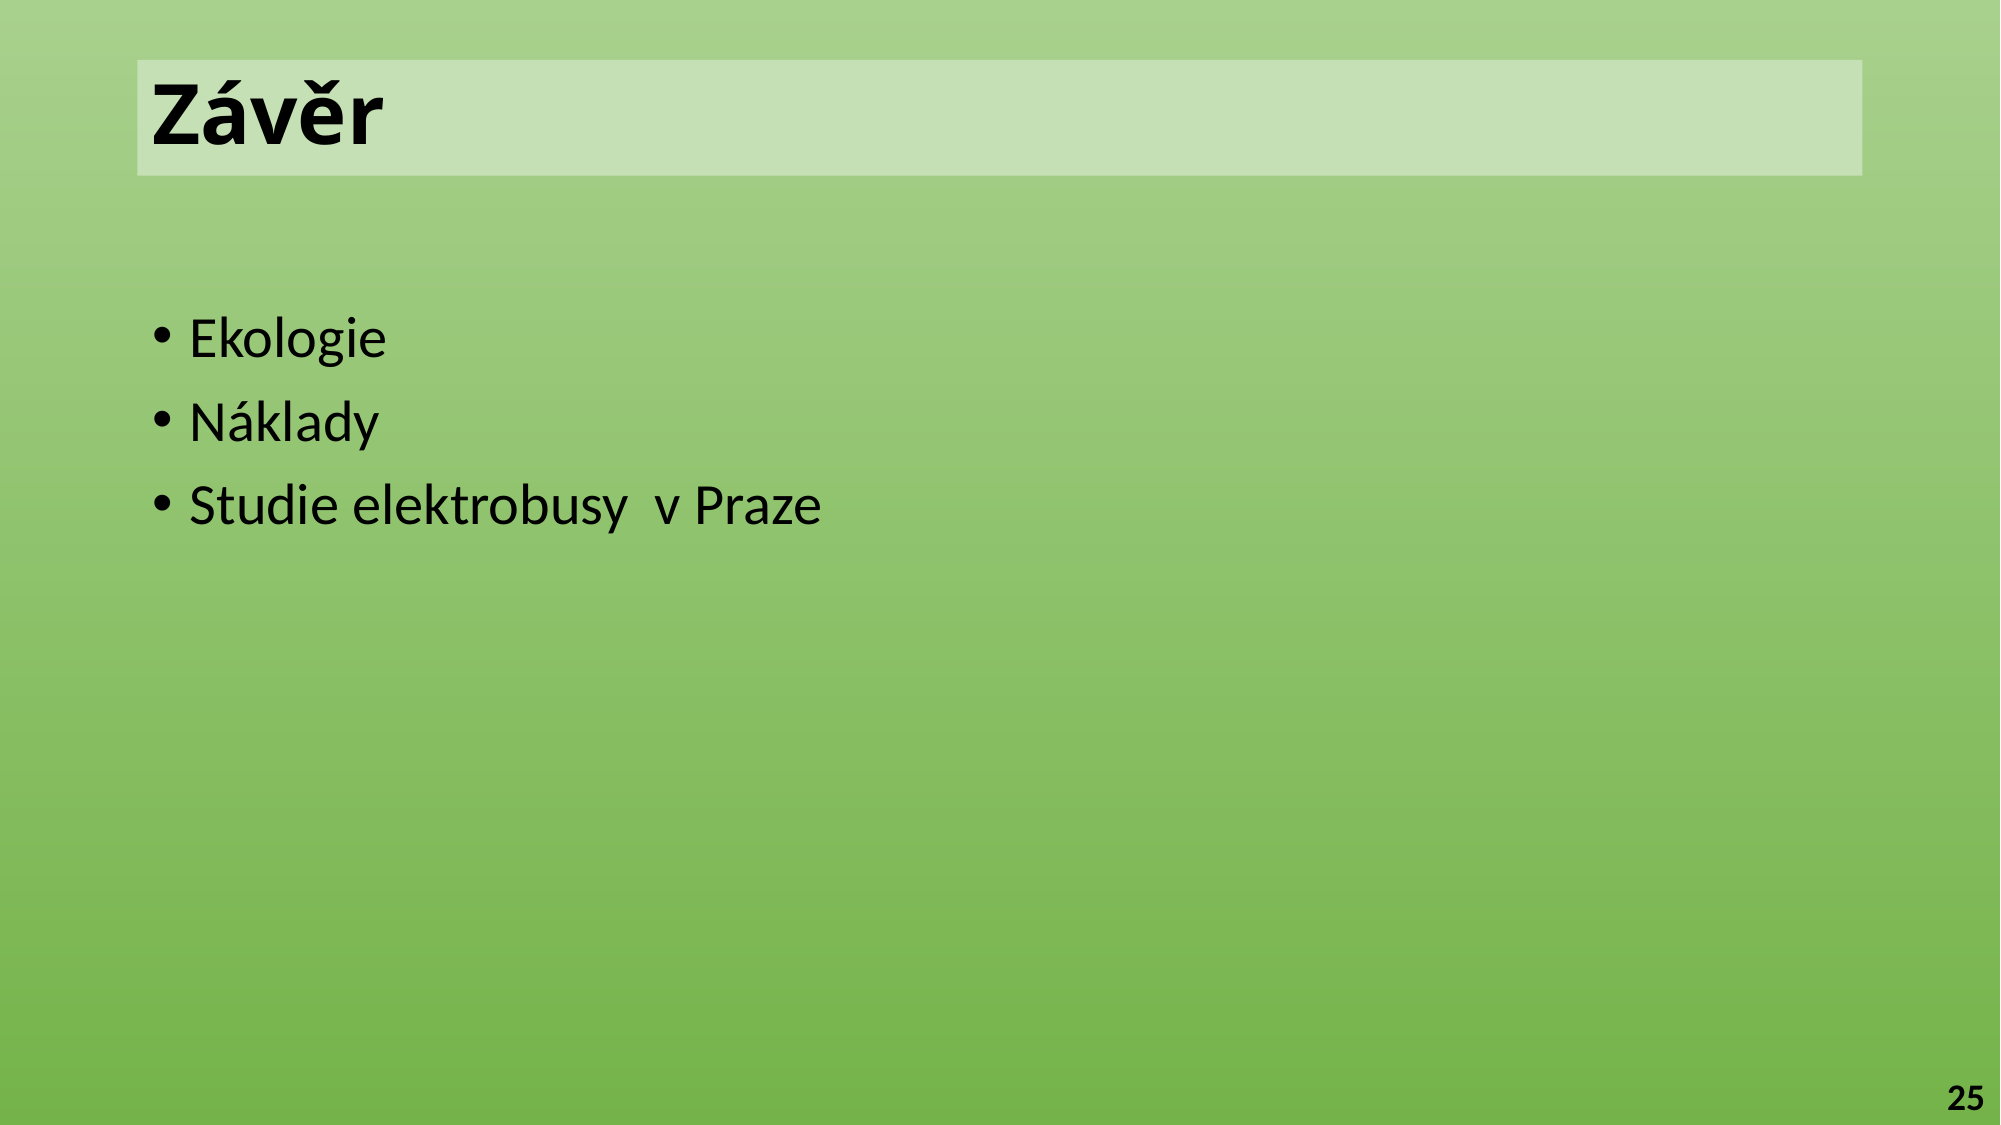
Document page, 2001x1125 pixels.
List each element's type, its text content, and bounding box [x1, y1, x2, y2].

list Ekologie Náklady Studie elektrobusy v Praze [137, 299, 1863, 1014]
title Závěr [137, 59, 1863, 176]
slide_number 25 [1550, 1065, 2000, 1125]
